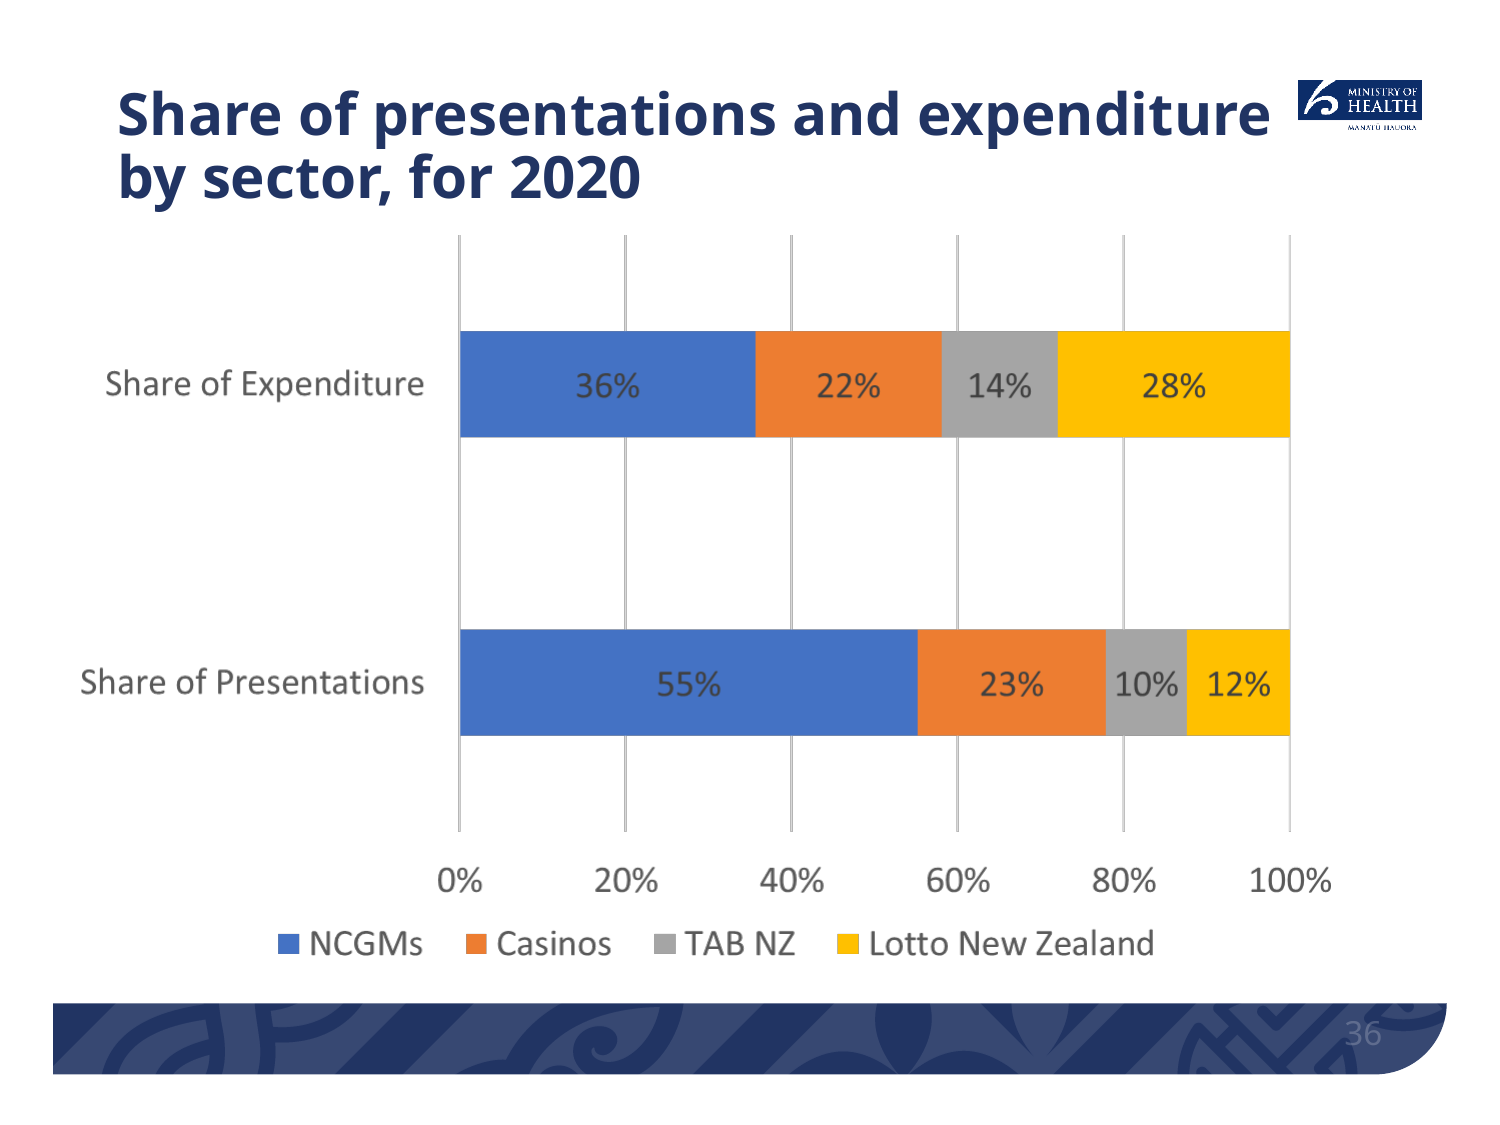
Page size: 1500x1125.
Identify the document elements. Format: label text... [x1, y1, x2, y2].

picture [0, 1004, 1500, 1125]
title Share of presentations and expenditure by sector, for 2020 [103, 59, 1319, 212]
picture [66, 212, 1355, 986]
picture [1319, 80, 1422, 130]
